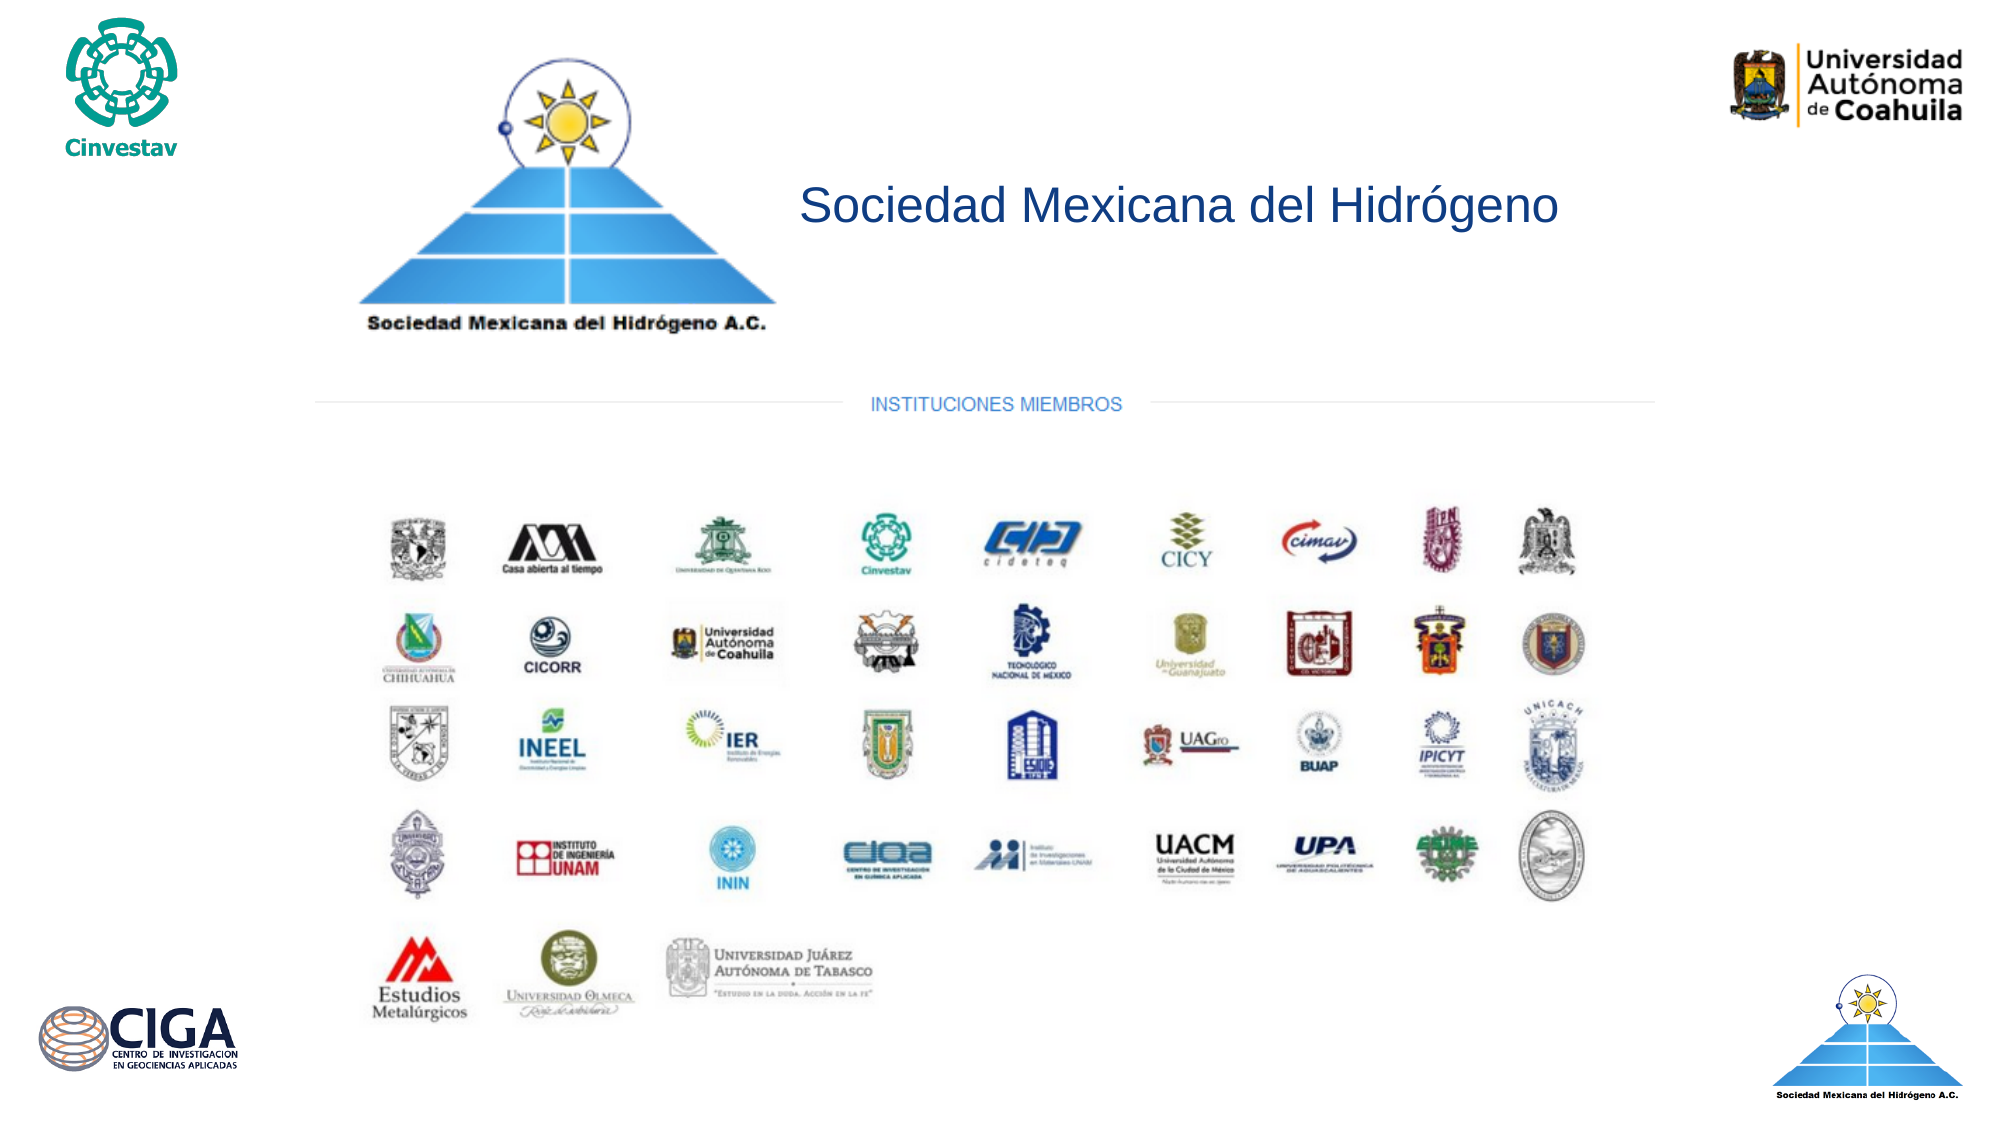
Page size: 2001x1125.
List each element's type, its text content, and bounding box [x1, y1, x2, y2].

picture [354, 50, 781, 347]
picture [1770, 970, 1964, 1105]
picture [1716, 36, 1976, 134]
picture [315, 379, 1655, 1074]
picture [36, 993, 240, 1082]
picture [64, 17, 178, 157]
text_box Sociedad Mexicana del Hidrógeno [784, 164, 1705, 240]
